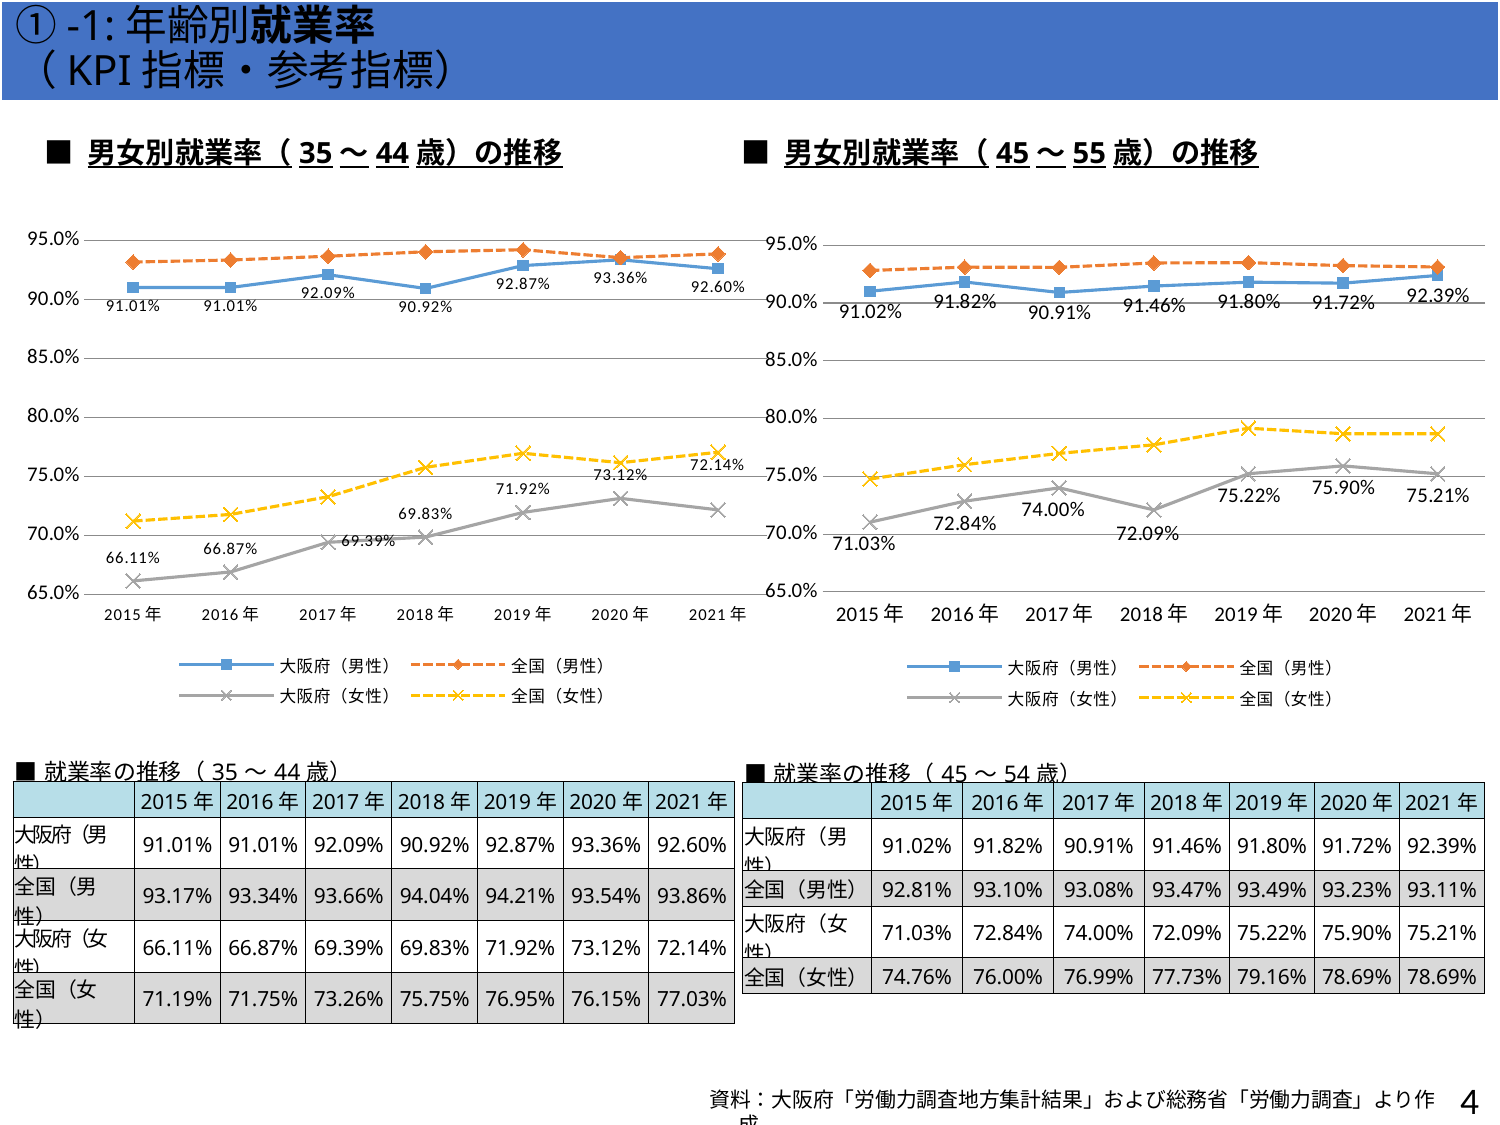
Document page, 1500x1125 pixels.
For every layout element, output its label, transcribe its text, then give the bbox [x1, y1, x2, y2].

table_cell 2021年 [649, 782, 734, 817]
table_cell 2018年 [392, 782, 477, 817]
table_cell 93.54% [564, 869, 648, 920]
table_cell 72.84% [963, 907, 1053, 957]
text_box 資料：大阪府「労働力調査地方集計結果」および総務省「労働力調査」より作成 [694, 1079, 1456, 1125]
table_cell 大阪府（男性） [743, 819, 871, 870]
table_cell 2016年 [963, 783, 1053, 818]
table_cell 91.01% [135, 818, 220, 868]
table_cell 76.95% [478, 973, 563, 1023]
table_cell 93.47% [1145, 871, 1229, 906]
table_cell 75.75% [392, 973, 477, 1023]
table_cell 93.17% [135, 869, 220, 920]
table_cell 76.15% [564, 973, 648, 1023]
table_cell 72.14% [649, 921, 734, 972]
table_cell 全国（男性） [743, 871, 871, 906]
table_cell 90.92% [392, 818, 477, 868]
table_cell 93.86% [649, 869, 734, 920]
table_cell 93.10% [963, 871, 1053, 906]
table_header ■就業率の推移（45～54歳） [743, 754, 1484, 782]
table_cell 77.73% [1145, 958, 1229, 993]
table_cell 93.08% [1054, 871, 1144, 906]
table_cell 2017年 [306, 782, 391, 817]
table_cell 69.39% [306, 921, 391, 972]
table_cell 2015年 [872, 783, 962, 818]
table_cell 91.01% [221, 818, 305, 868]
table_cell 2018年 [1145, 783, 1229, 818]
table_cell 66.11% [135, 921, 220, 972]
table_cell 92.39% [1400, 819, 1484, 870]
table_cell 全国（女性） [743, 958, 871, 993]
text_box ■ 男女別就業率（35～44歳）の推移 [29, 127, 726, 178]
table_cell 2016年 [221, 782, 305, 817]
table_cell 78.69% [1400, 958, 1484, 993]
table_cell 2019年 [1230, 783, 1314, 818]
table_cell [743, 783, 871, 818]
table_cell 92.81% [872, 871, 962, 906]
table_cell 93.66% [306, 869, 391, 920]
table_cell 2019年 [478, 782, 563, 817]
table_cell 75.22% [1230, 907, 1314, 957]
table_header ■就業率の推移（35～44歳） [13, 752, 735, 781]
table_cell 69.83% [392, 921, 477, 972]
table_cell 79.16% [1230, 958, 1314, 993]
text_box ■ 男女別就業率（45～55歳）の推移 [726, 127, 1424, 178]
table_cell 77.03% [649, 973, 734, 1023]
table_cell 74.76% [872, 958, 962, 993]
table_cell 91.46% [1145, 819, 1229, 870]
table_cell 93.34% [221, 869, 305, 920]
table_cell 71.75% [221, 973, 305, 1023]
table_cell 72.09% [1145, 907, 1229, 957]
table_cell 91.80% [1230, 819, 1314, 870]
table_cell 93.11% [1400, 871, 1484, 906]
text_box 方向性Ⅰ）若者が活躍でき、子育て安心の都市「大阪」の実現 ①-1:年齢別就業率 （KPI指標・参考指標） [0, 0, 1500, 103]
table_cell 92.09% [306, 818, 391, 868]
table_cell 75.90% [1315, 907, 1399, 957]
table_cell 2015年 [135, 782, 220, 817]
table_cell 全国（男性） [14, 869, 134, 920]
table_cell 大阪府（男性） [14, 818, 134, 868]
slide_number 3 [1144, 1069, 1495, 1125]
table_cell 90.91% [1054, 819, 1144, 870]
table_cell 71.03% [872, 907, 962, 957]
table_cell 2017年 [1054, 783, 1144, 818]
table_cell 全国（女性） [14, 973, 134, 1023]
table_cell 大阪府（女性） [14, 921, 134, 972]
table_cell 93.49% [1230, 871, 1314, 906]
table_cell 大阪府（女性） [743, 907, 871, 957]
table_cell 71.19% [135, 973, 220, 1023]
table_cell [14, 782, 134, 817]
table_cell 66.87% [221, 921, 305, 972]
table_cell 91.82% [963, 819, 1053, 870]
table_cell 93.23% [1315, 871, 1399, 906]
table_cell 2021年 [1400, 783, 1484, 818]
table_cell 2020年 [1315, 783, 1399, 818]
table_cell 91.02% [872, 819, 962, 870]
table_cell 2020年 [564, 782, 648, 817]
table_cell 71.92% [478, 921, 563, 972]
table_cell 75.21% [1400, 907, 1484, 957]
table_cell 74.00% [1054, 907, 1144, 957]
table_cell 78.69% [1315, 958, 1399, 993]
table_cell 92.87% [478, 818, 563, 868]
table_cell 94.21% [478, 869, 563, 920]
table_cell 76.99% [1054, 958, 1144, 993]
table_cell 93.36% [564, 818, 648, 868]
table_cell 94.04% [392, 869, 477, 920]
chart [11, 220, 1500, 717]
table_cell 91.72% [1315, 819, 1399, 870]
table_cell 92.60% [649, 818, 734, 868]
table_cell 76.00% [963, 958, 1053, 993]
table_cell 73.12% [564, 921, 648, 972]
table_cell 73.26% [306, 973, 391, 1023]
